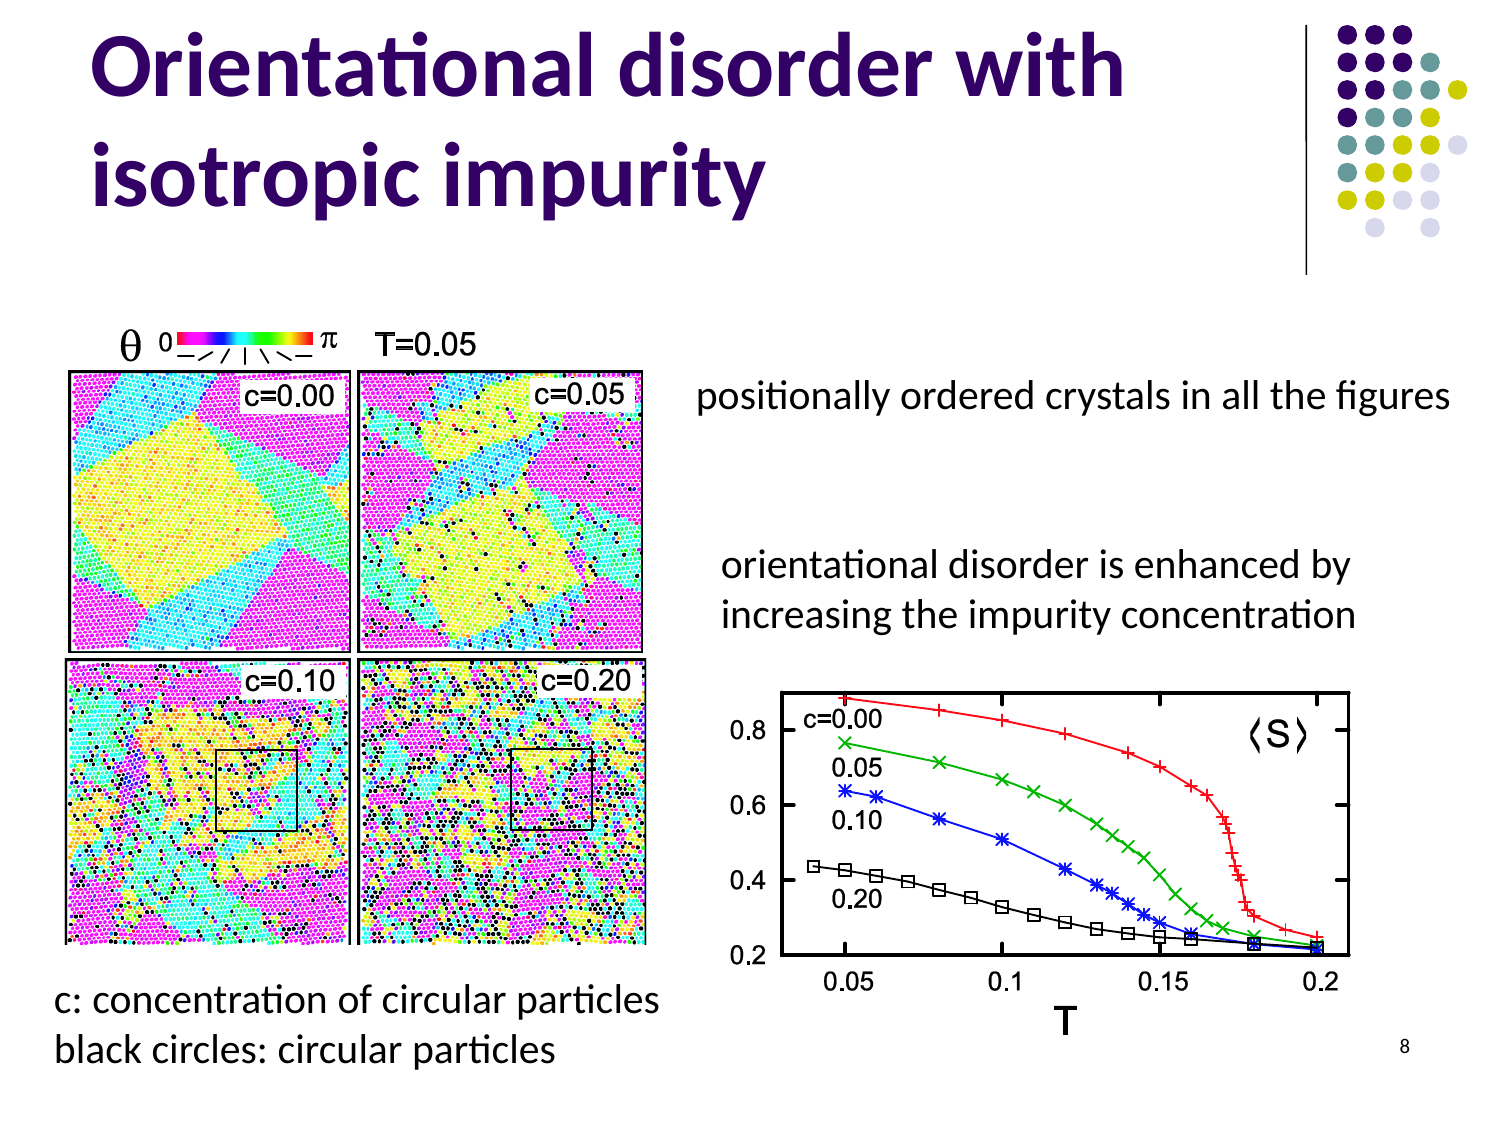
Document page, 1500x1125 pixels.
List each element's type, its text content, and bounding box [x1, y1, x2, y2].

picture [722, 679, 1353, 1048]
picture [64, 314, 647, 945]
text_box c: concentration of circular particles black circles: circular particles [39, 964, 676, 1079]
slide_number 8 [1074, 1024, 1426, 1101]
title Orientational disorder with isotropic impurity [74, 19, 1313, 233]
text_box orientational disorder is enhanced by increasing the impurity concentration [706, 529, 1373, 644]
text_box positionally ordered crystals in all the figures [681, 360, 1467, 426]
